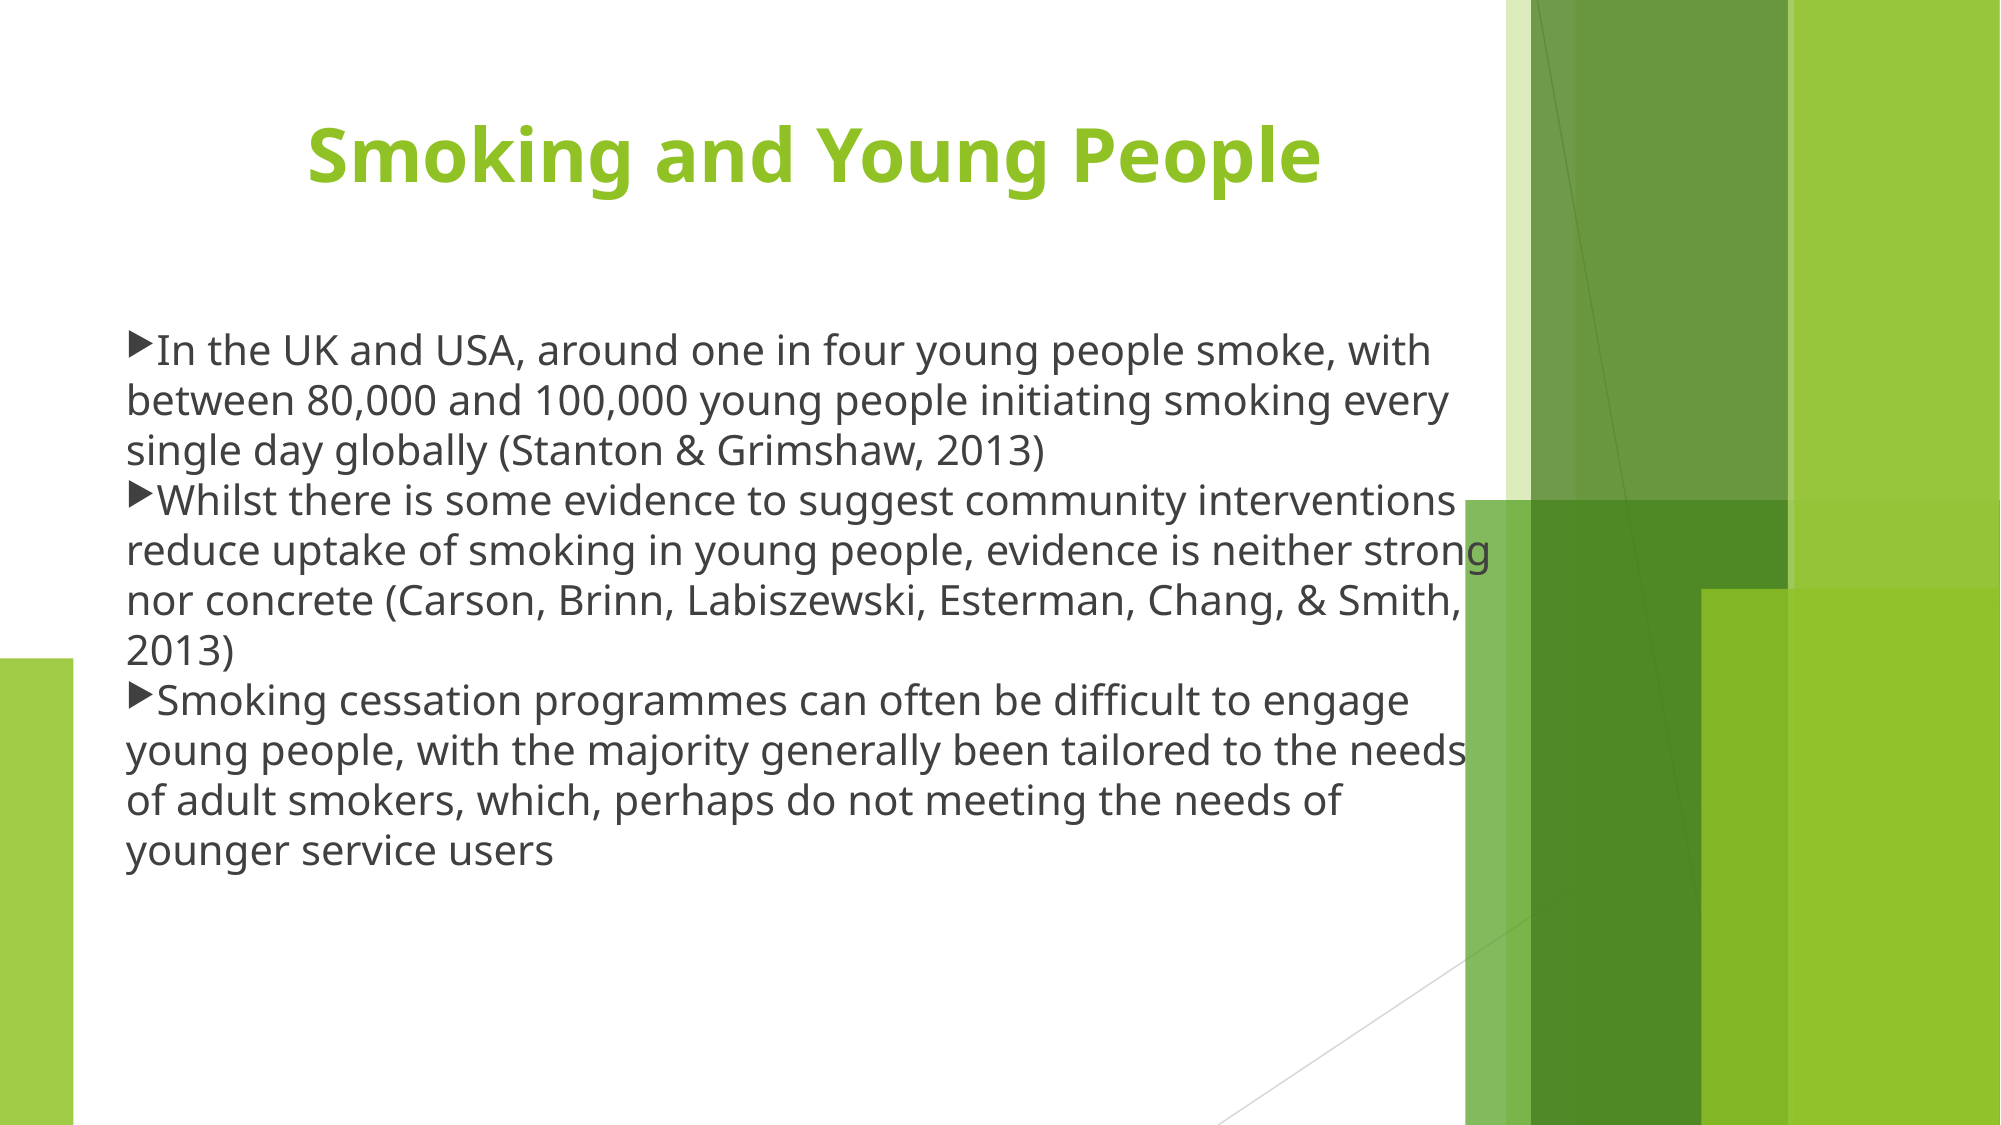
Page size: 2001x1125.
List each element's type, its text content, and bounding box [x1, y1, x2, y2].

text_box In the UK and USA, around one in four young people smoke, with between 80,000 and 100,000 young people initiating smoking every single day globally (Stanton & Grimshaw, 2013) Whilst there is some evidence to suggest community interventions reduce uptake of smoking in young people, evidence is neither strong nor concrete (Carson, Brinn, Labiszewski, Esterman, Chang, & Smith, 2013) Smoking cessation programmes can often be difficult to engage young people, with the majority generally been tailored to the needs of adult smokers, which, perhaps do not meeting the needs of younger service users [111, 316, 1522, 991]
text_box Smoking and Young People [111, 99, 1522, 316]
